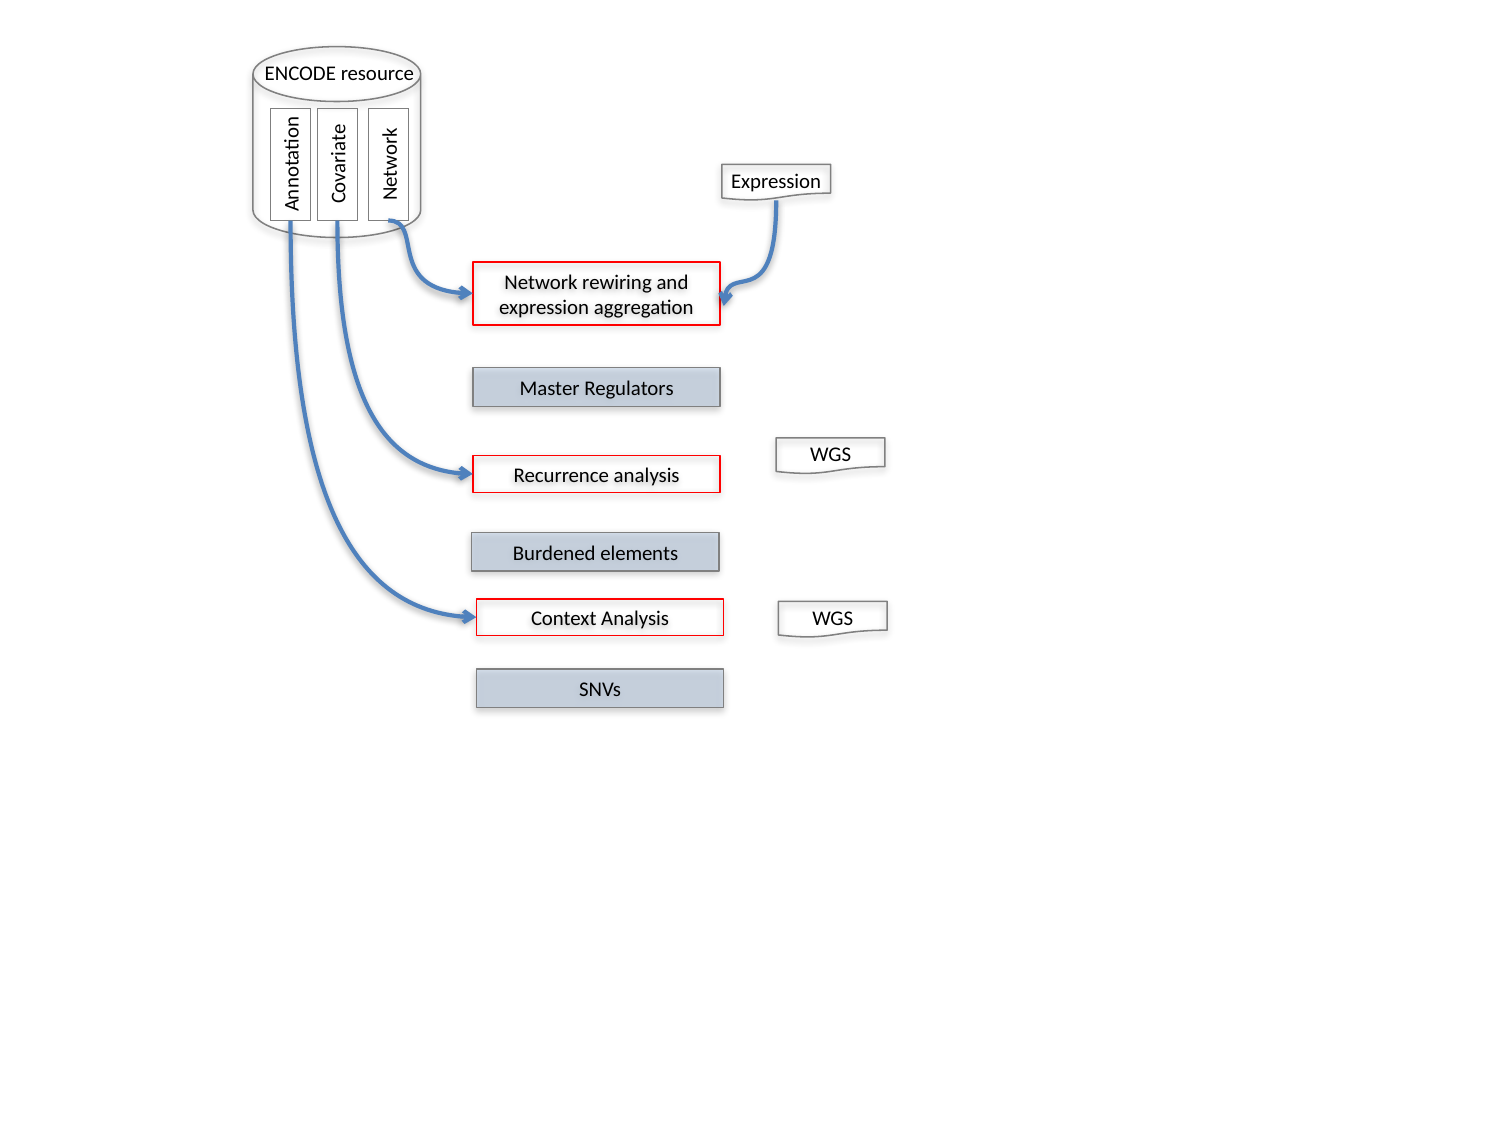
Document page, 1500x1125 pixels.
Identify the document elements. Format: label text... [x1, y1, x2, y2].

text_box Master Regulators [587, 367, 721, 407]
text_box Network [368, 108, 409, 221]
text_box Network rewiring and expression aggregation [479, 261, 721, 326]
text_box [766, 433, 895, 475]
text_box ENCODE resource [249, 52, 430, 92]
text_box [252, 92, 422, 239]
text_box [712, 159, 840, 201]
text_box Burdened elements [471, 532, 720, 572]
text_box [768, 596, 897, 638]
text_box Context Analysis [476, 598, 724, 636]
text_box Covariate [317, 108, 358, 221]
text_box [184, 325, 583, 512]
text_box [388, 220, 473, 277]
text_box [278, 279, 533, 416]
text_box SNVs [476, 668, 724, 708]
text_box Annotation [270, 108, 311, 221]
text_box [695, 225, 805, 279]
text_box [283, 45, 390, 52]
text_box Recurrence analysis [587, 455, 721, 493]
